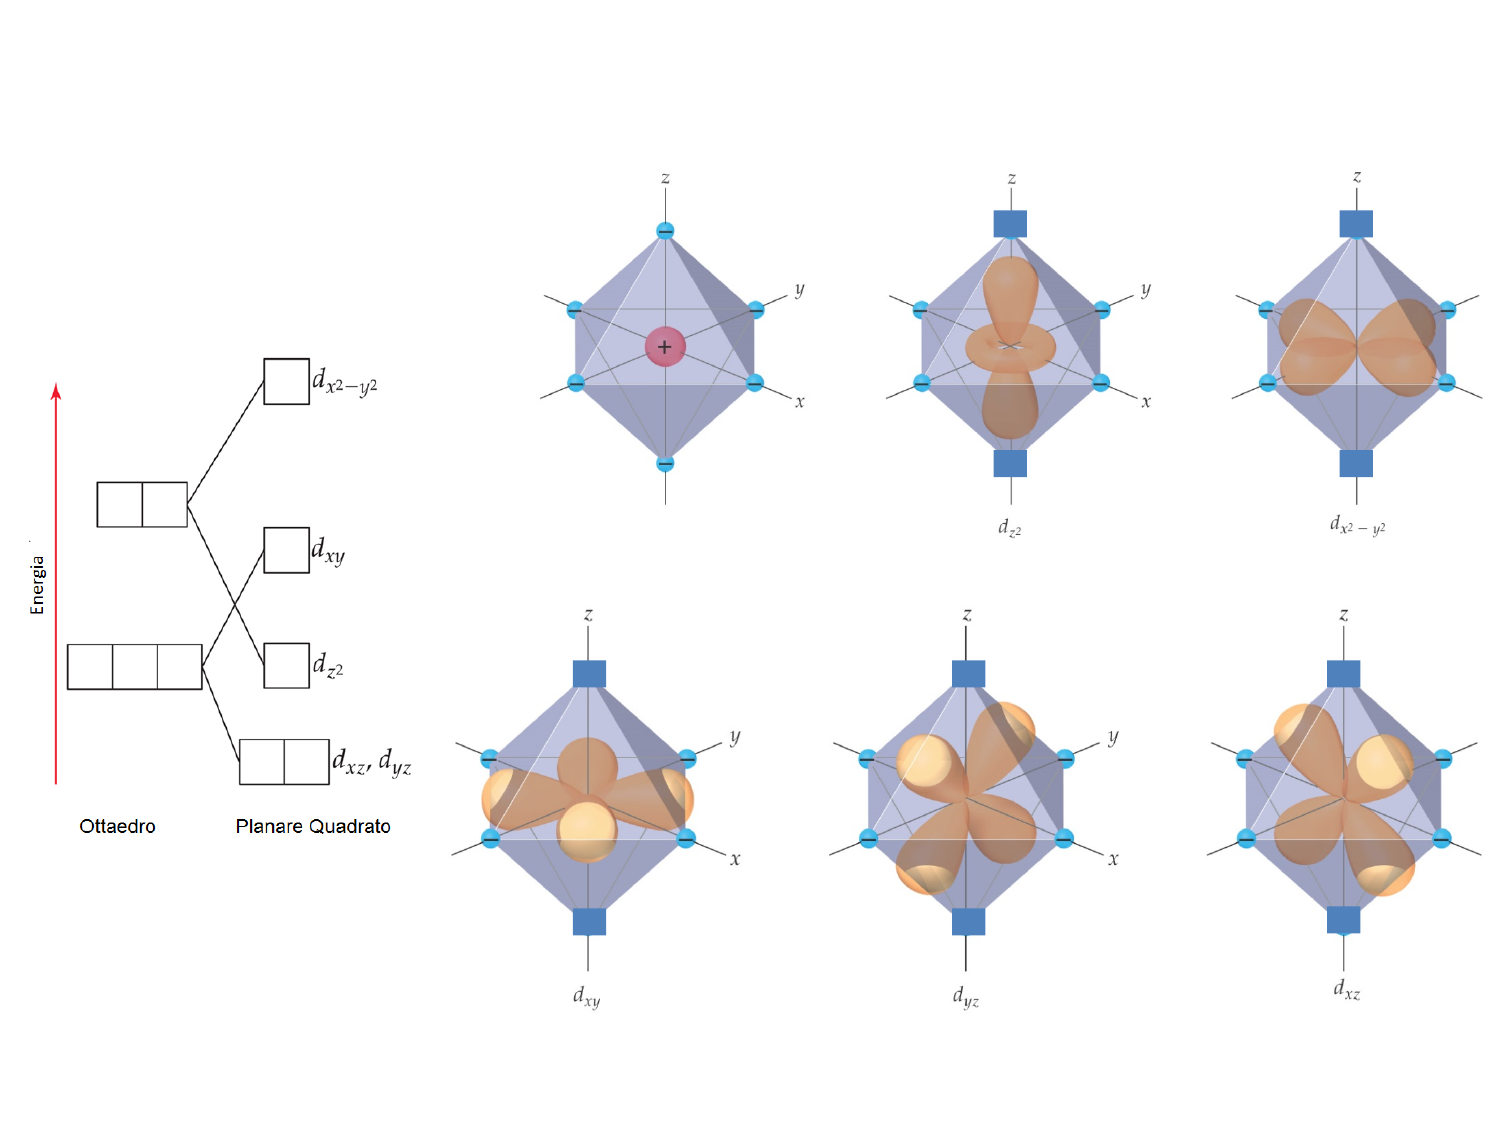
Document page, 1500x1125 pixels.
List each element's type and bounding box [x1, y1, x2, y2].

picture [446, 604, 1483, 1024]
picture [535, 168, 1483, 551]
picture [17, 353, 424, 857]
